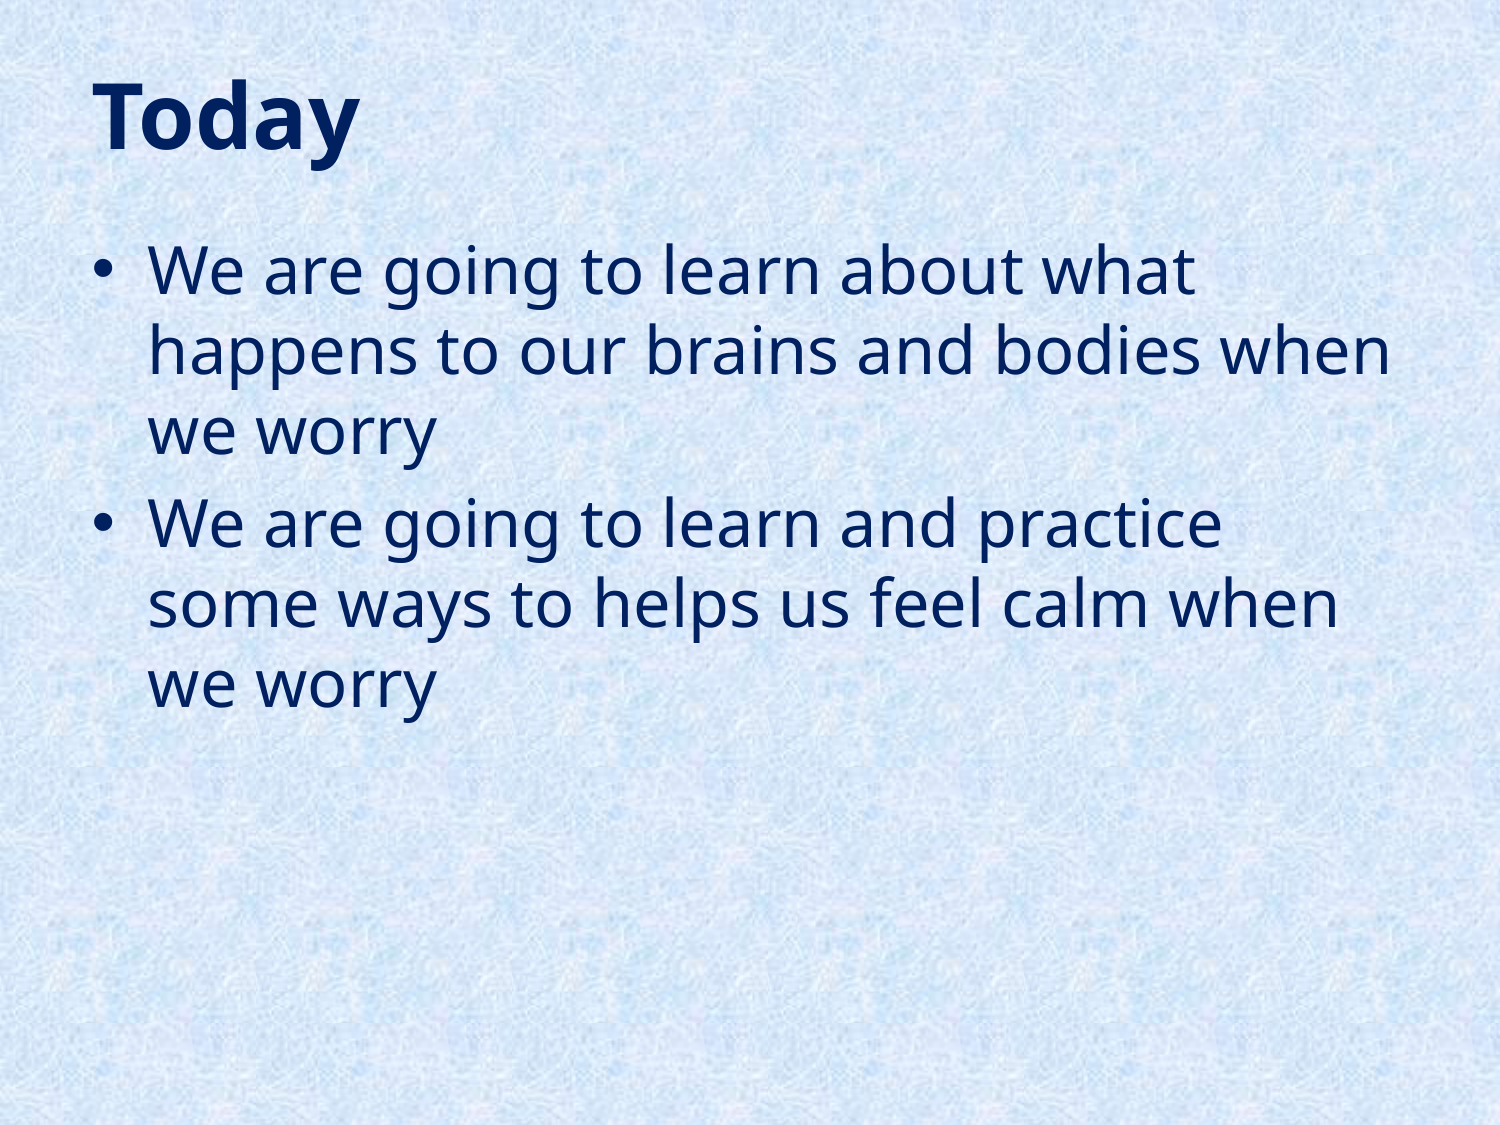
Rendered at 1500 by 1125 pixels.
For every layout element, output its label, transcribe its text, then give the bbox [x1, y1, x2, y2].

picture [0, 0, 1500, 1125]
list We are going to learn about what happens to our brains and bodies when we worry We are going to learn and practice some ways to helps us feel calm when we worry [76, 219, 1427, 963]
title Today [76, 19, 1427, 207]
